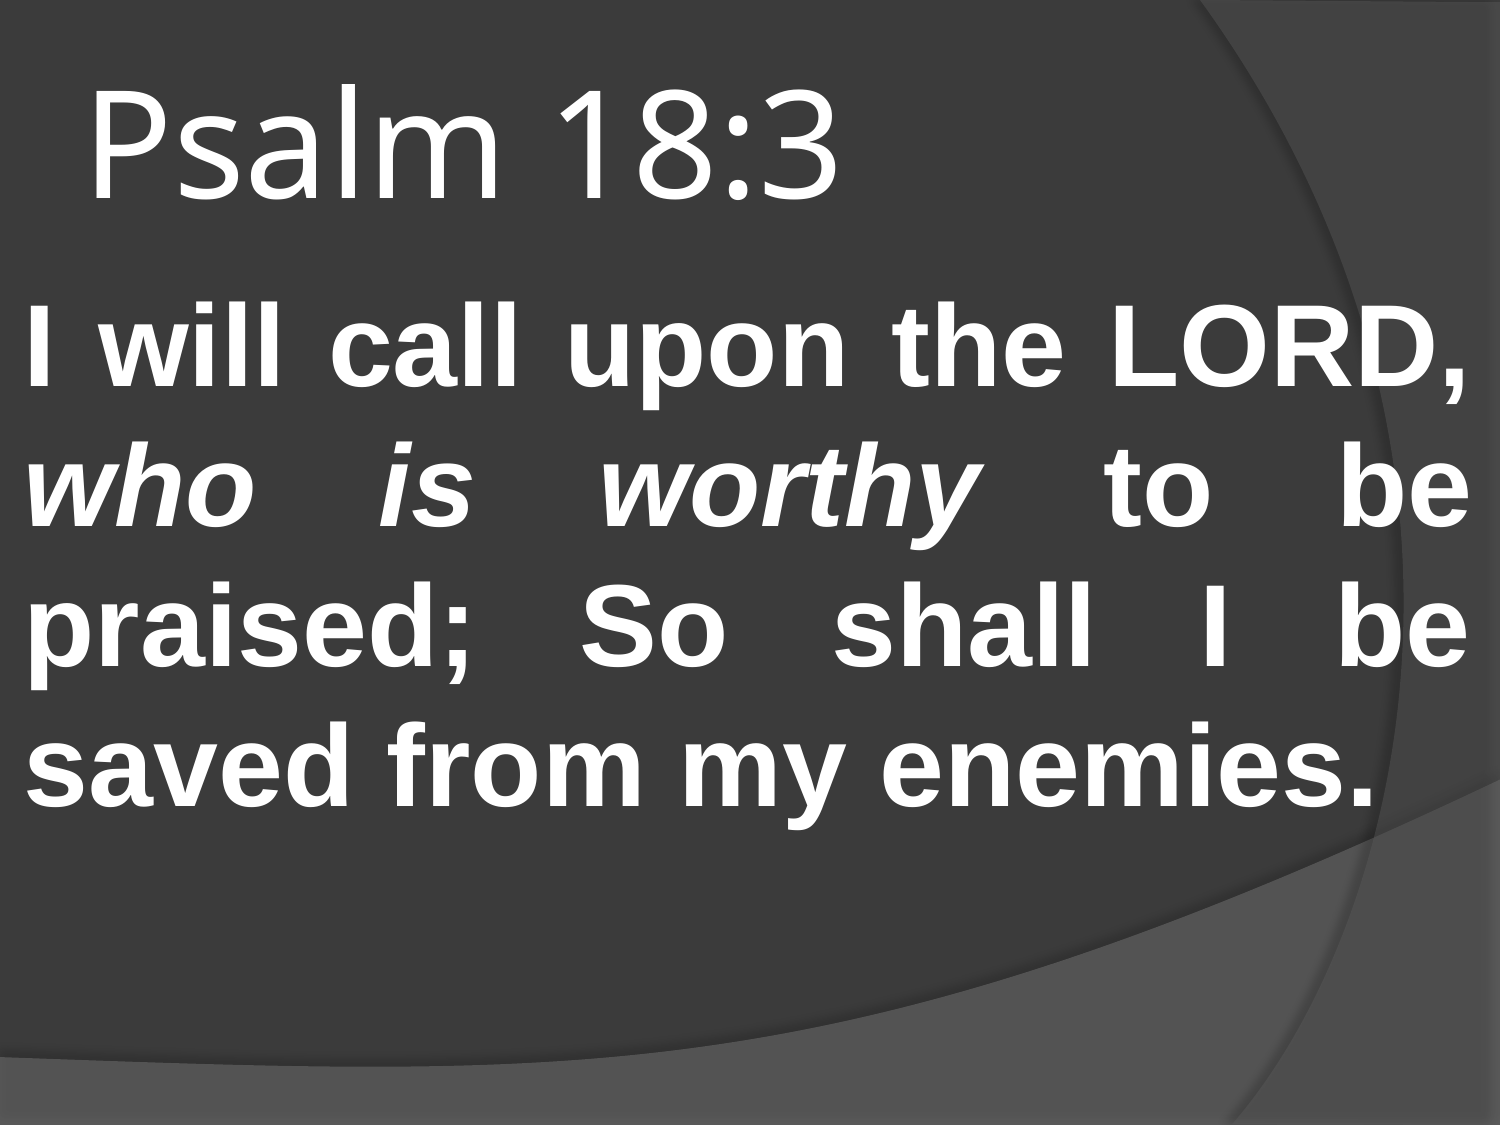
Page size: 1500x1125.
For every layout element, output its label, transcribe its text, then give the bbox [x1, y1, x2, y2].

title Psalm 18:3 [75, 45, 1300, 233]
list I will call upon the LORD, who is worthy to be praised; So shall I be saved from my enemies. [2, 262, 1488, 1125]
